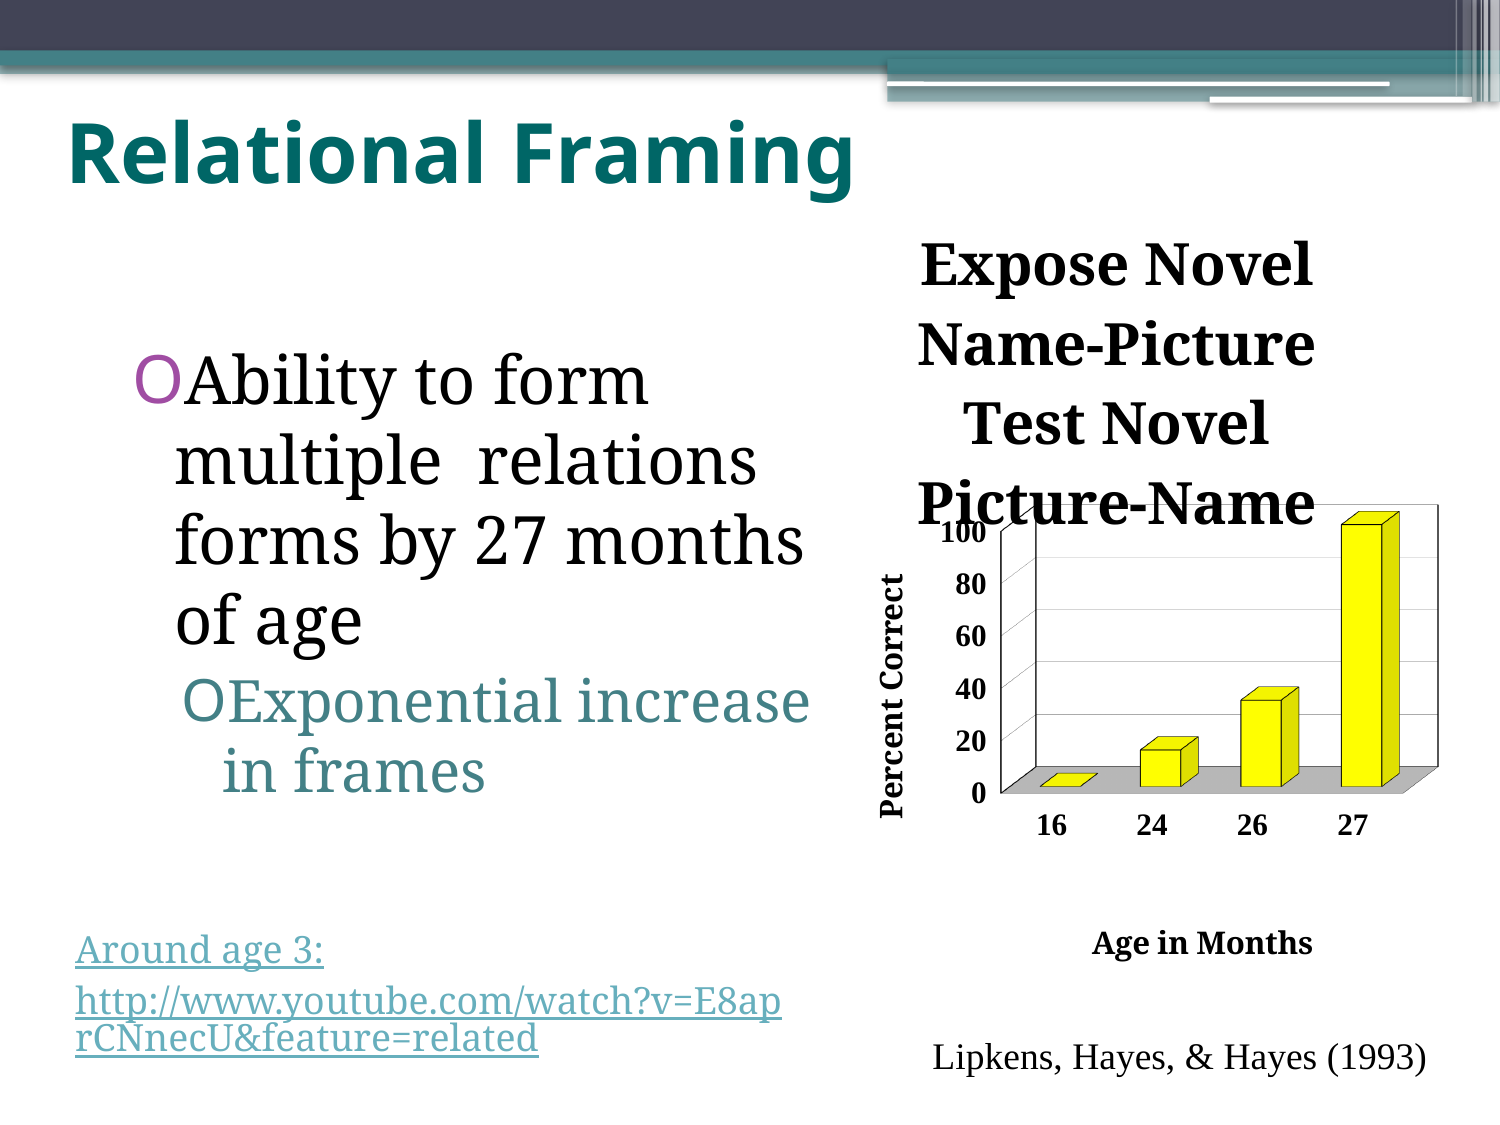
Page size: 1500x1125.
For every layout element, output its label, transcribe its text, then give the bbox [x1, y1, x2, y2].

text_box Lipkens, Hayes, & Hayes (1993) [917, 1024, 1443, 1085]
list Ability to form multiple relations forms by 27 months of age Exponential increase in frames [99, 243, 800, 918]
text_box Around age 3: http://www.youtube.com/watch?v=E8aprCNnecU&feature=related [60, 918, 811, 1036]
title Relational Framing [50, 56, 1250, 244]
chart [807, 203, 1456, 975]
